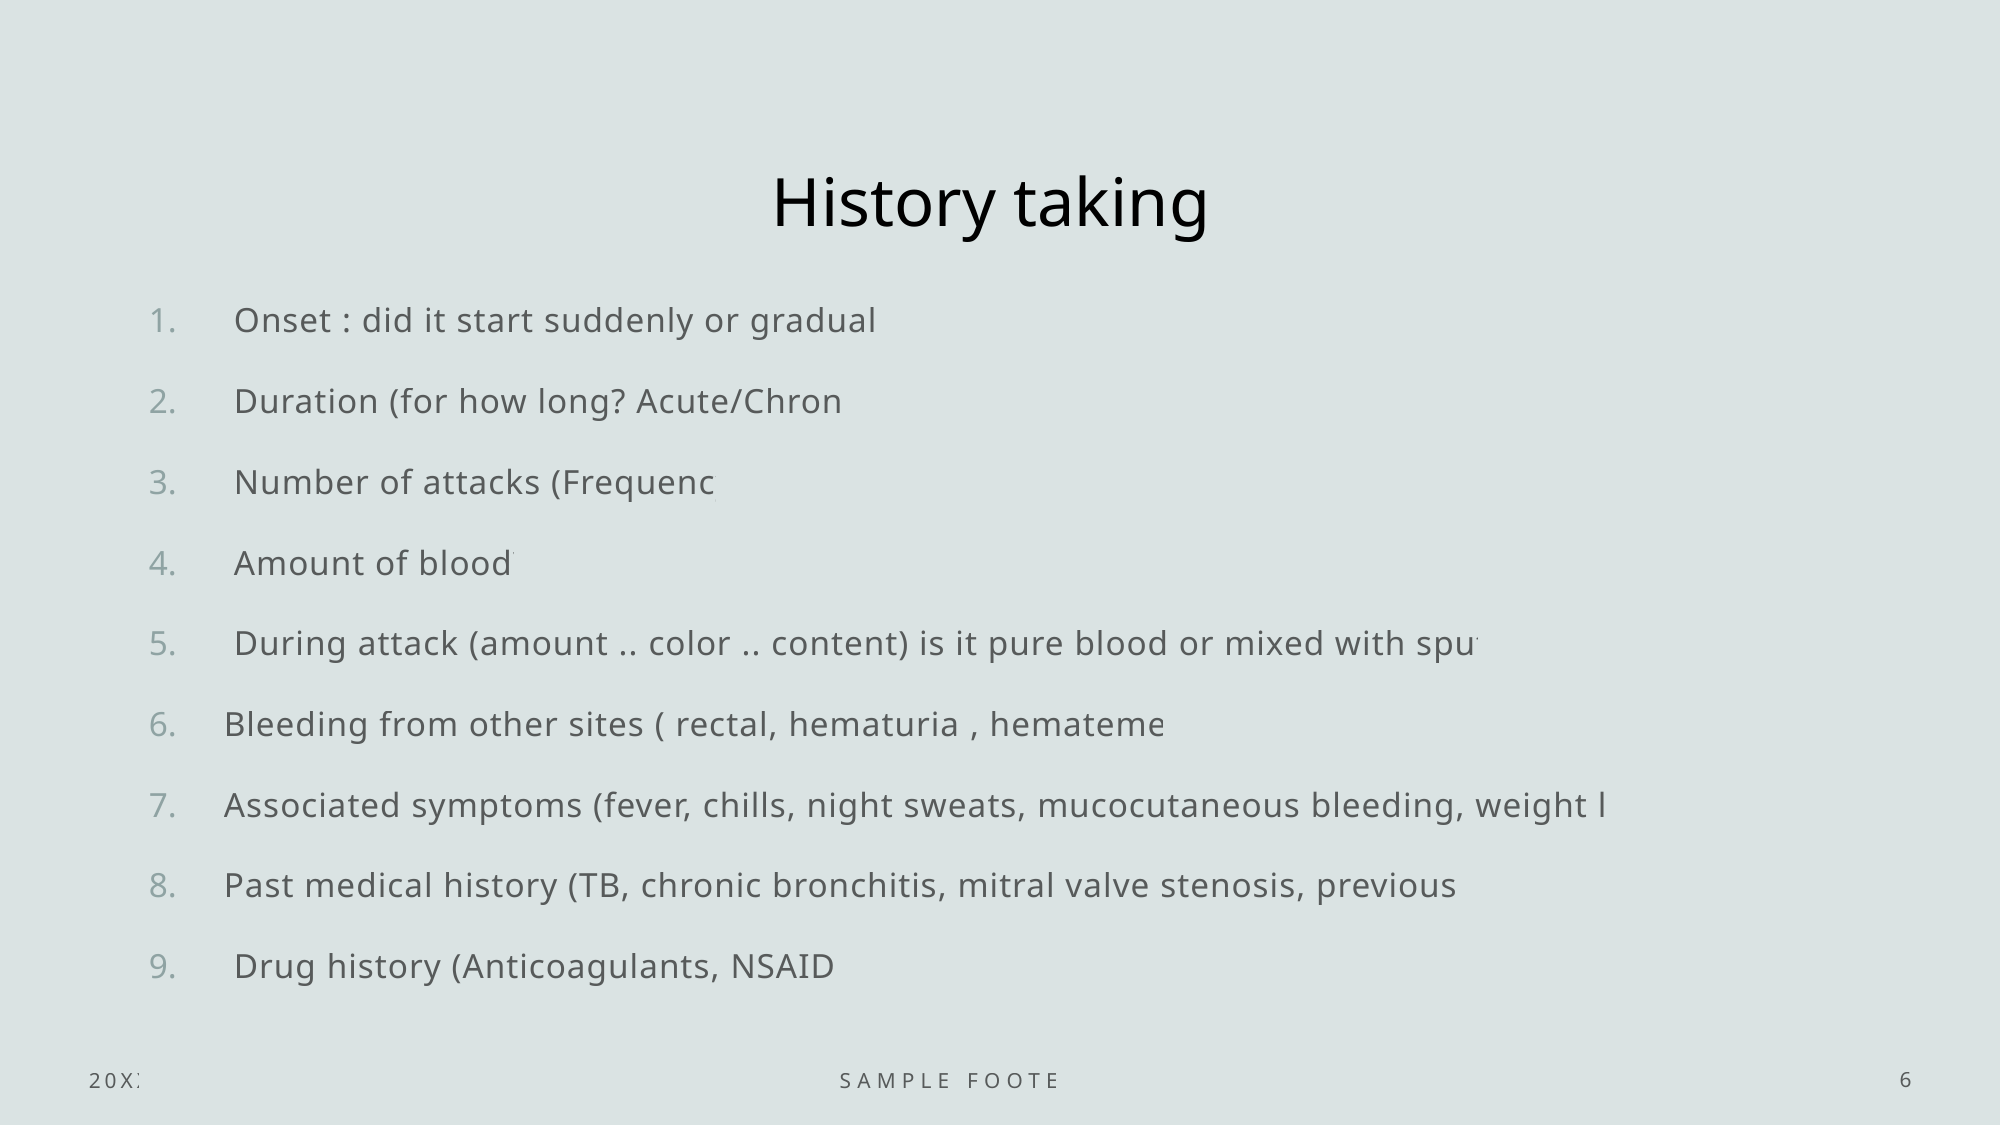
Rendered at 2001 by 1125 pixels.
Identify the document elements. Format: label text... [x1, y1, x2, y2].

slide_number 6 [1637, 1042, 1927, 1119]
footer Sample Footer Text [451, 1042, 1549, 1119]
title History taking [162, 64, 1838, 248]
list Onset : did it start suddenly or gradually? Duration (for how long? Acute/Chronic) Number of attacks (Frequency) Amount of blood? During attack (amount .. color .. content) is it pure blood or mixed with sputum? Bleeding from other sites ( rectal, hematuria , hematemesis) Associated symptoms (fever, chills, night sweats, mucocutaneous bleeding, weight loss. ) Past medical history (TB, chronic bronchitis, mitral valve stenosis, previous DVT.) Drug history (Anticoagulants, NSAIDs.) [134, 211, 1810, 875]
slide_number 20XX [73, 1042, 363, 1119]
